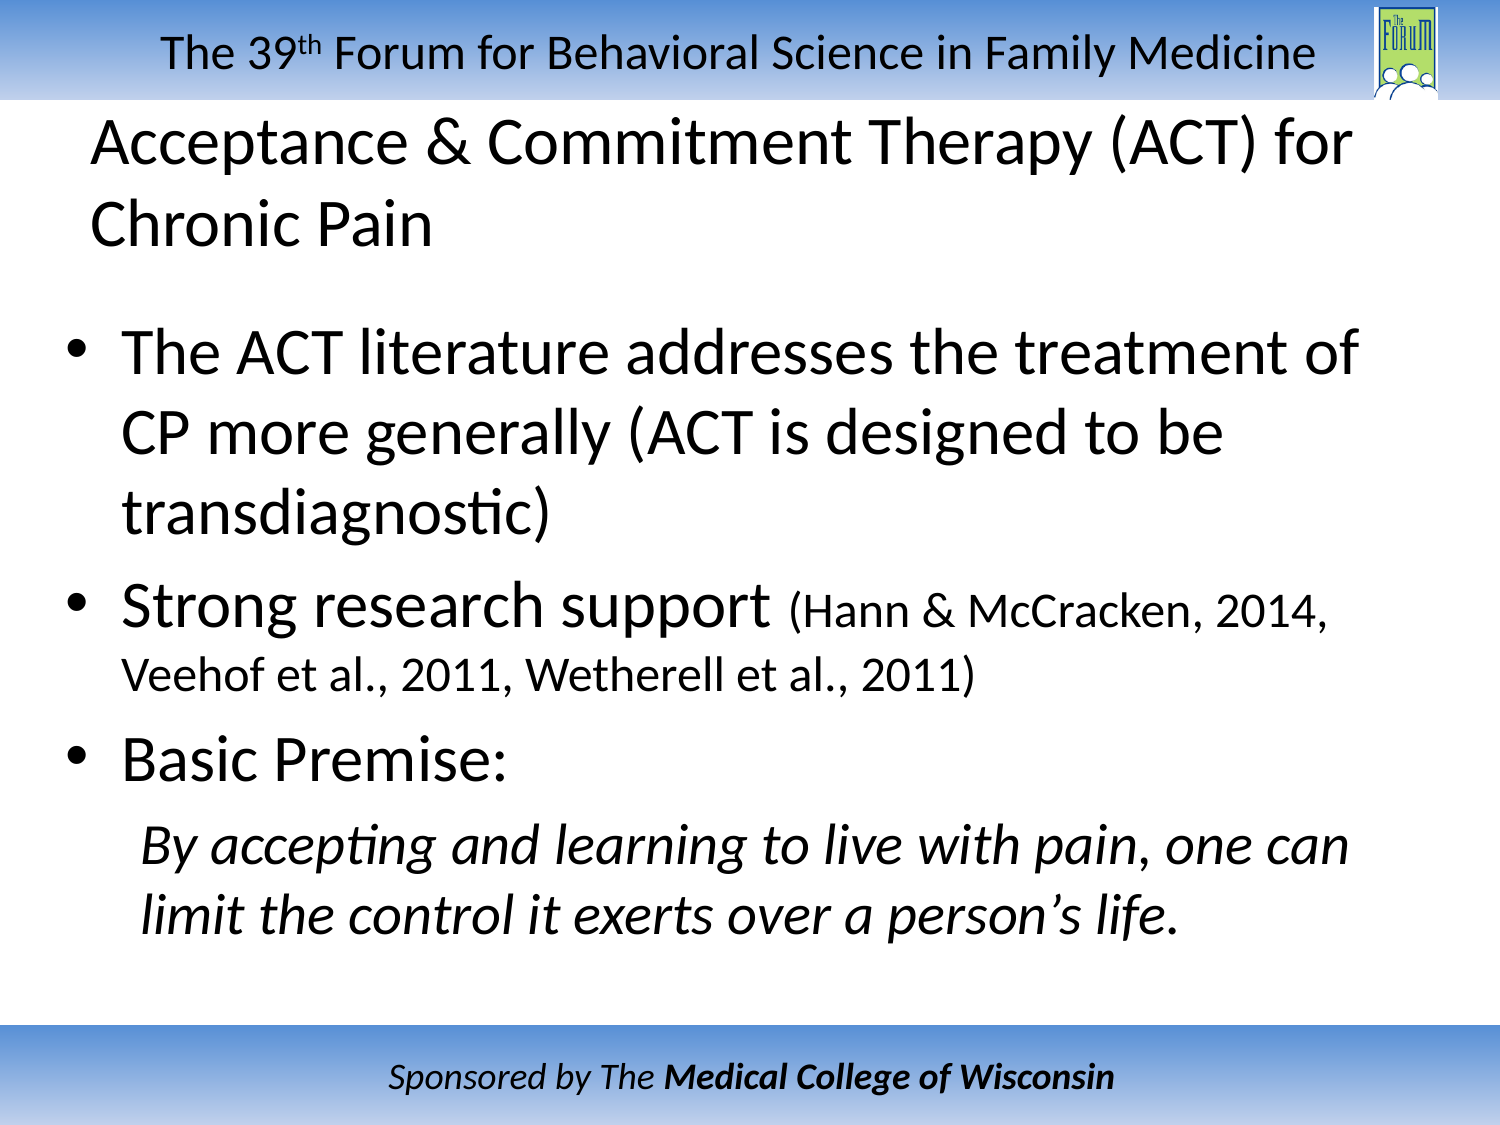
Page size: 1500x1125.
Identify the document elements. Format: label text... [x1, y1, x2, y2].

picture [1374, 7, 1438, 100]
title Acceptance & Commitment Therapy (ACT) for Chronic Pain [75, 87, 1425, 299]
list The ACT literature addresses the treatment of CP more generally (ACT is designed to be transdiagnostic) Strong research support (Hann & McCracken, 2014, Veehof et al., 2011, Wetherell et al., 2011) Basic Premise: By accepting and learning to live with pain, one can limit the control it exerts over a person’s life. [50, 299, 1450, 1013]
